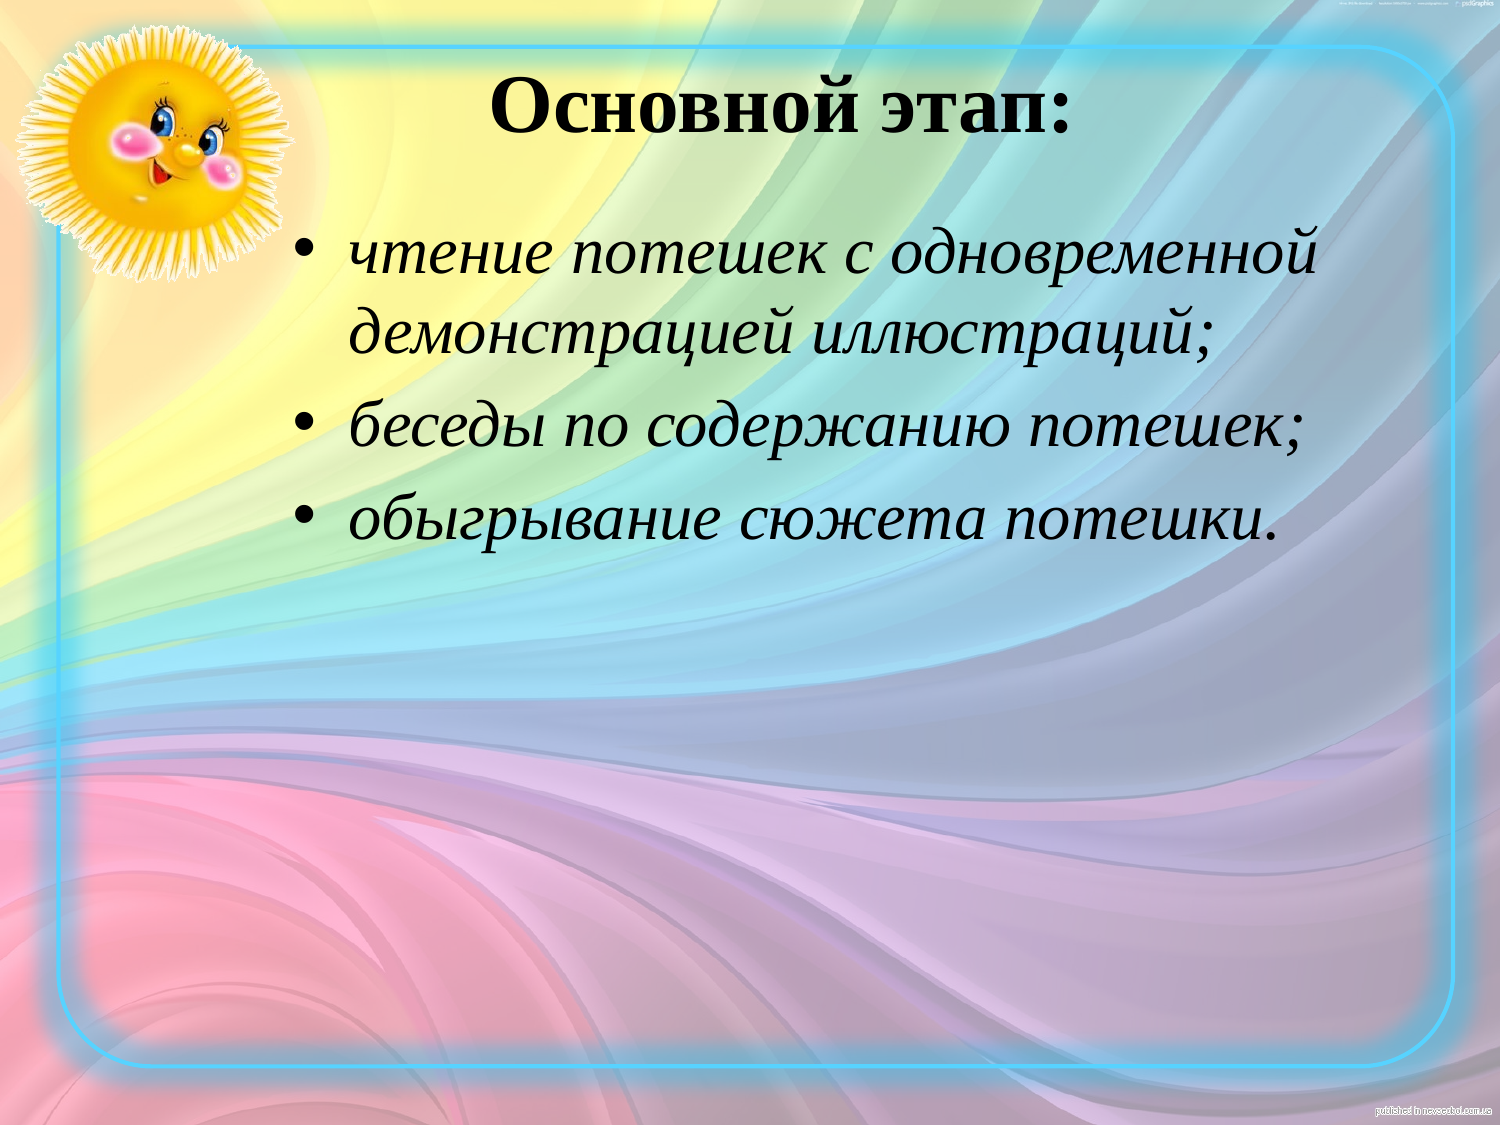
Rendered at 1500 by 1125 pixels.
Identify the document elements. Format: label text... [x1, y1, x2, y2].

list чтение потешек с одновременной демонстрацией иллюстраций; беседы по содержанию потешек; обыгрывание сюжета потешки. [277, 199, 1400, 1059]
title Основной этап: [301, 23, 1263, 176]
picture [11, 11, 340, 340]
